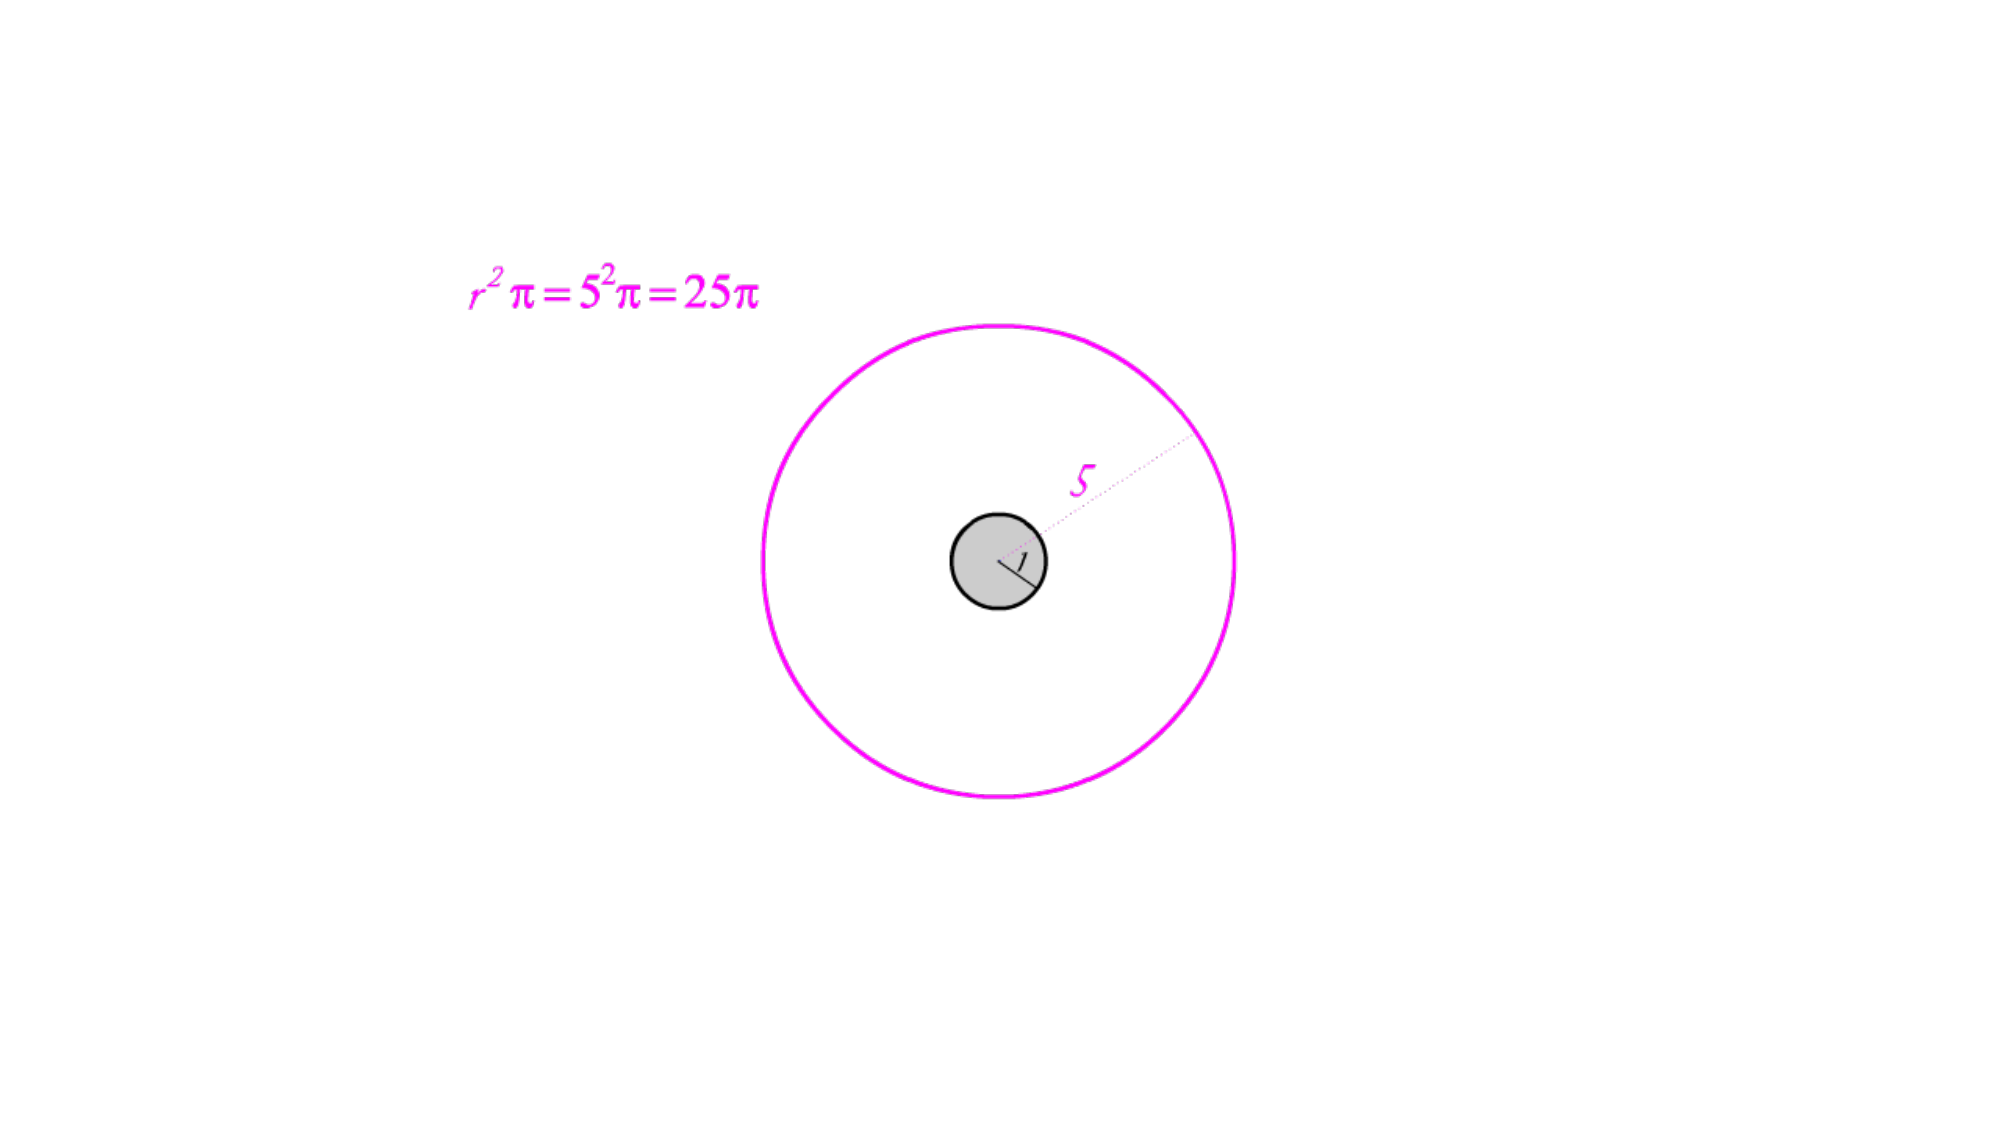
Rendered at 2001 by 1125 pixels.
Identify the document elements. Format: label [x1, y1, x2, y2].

picture [434, 185, 1566, 940]
